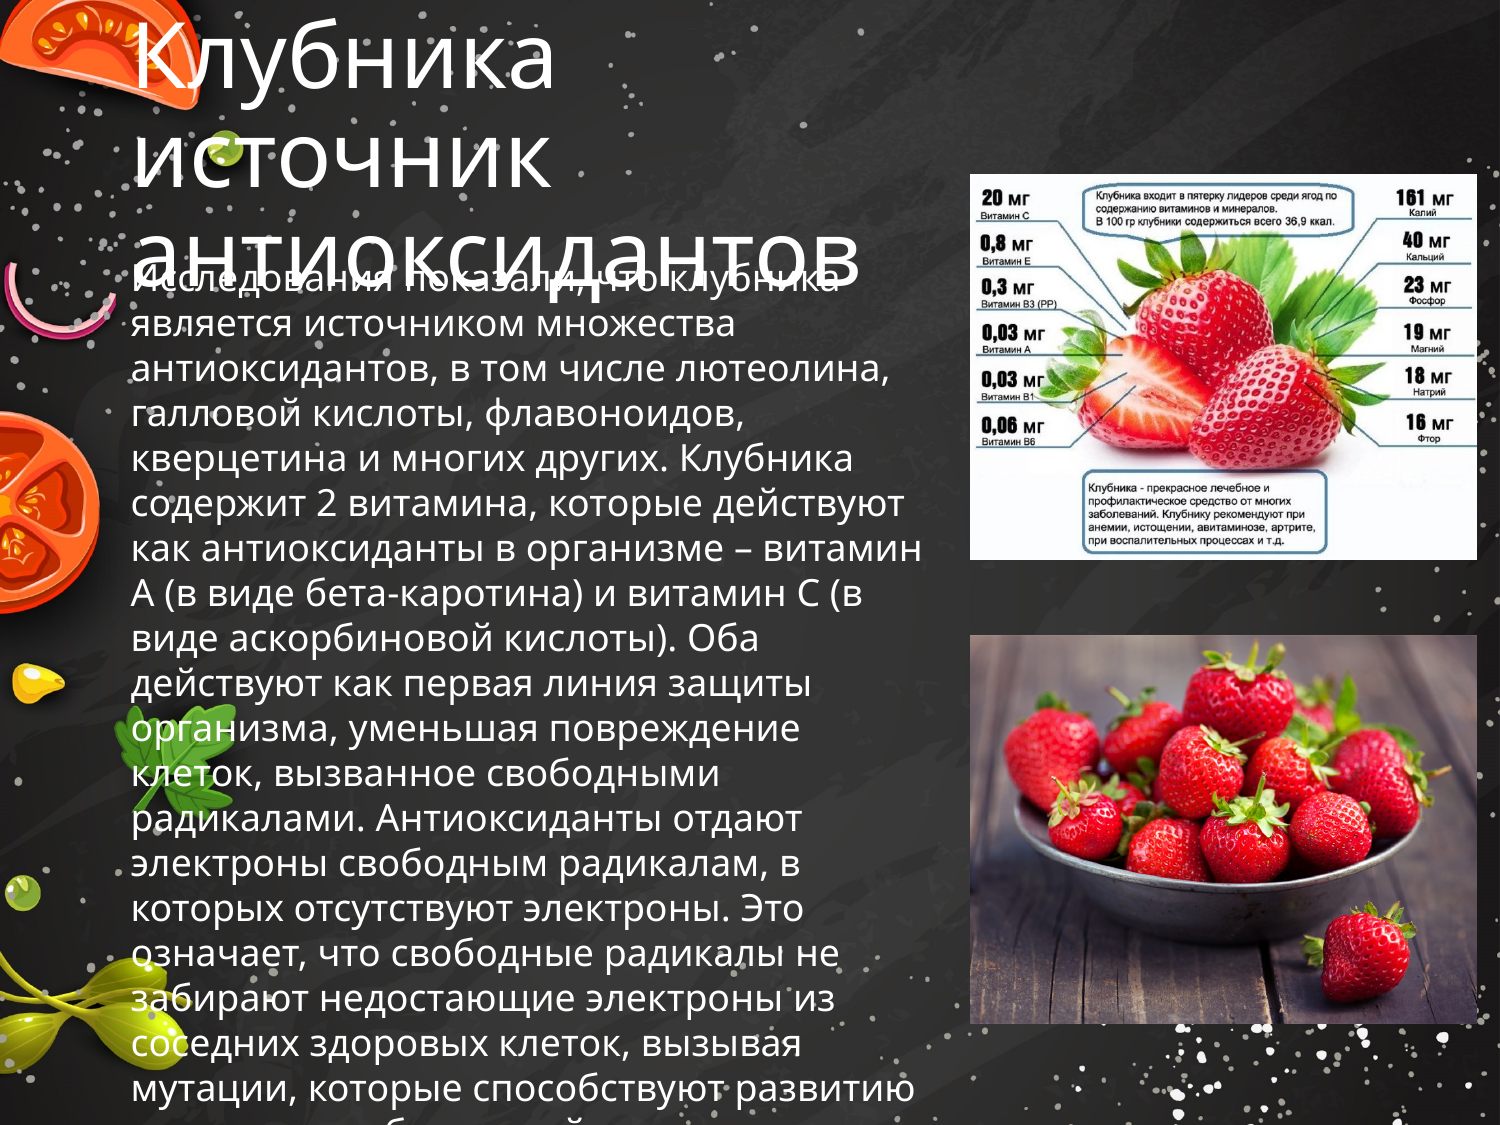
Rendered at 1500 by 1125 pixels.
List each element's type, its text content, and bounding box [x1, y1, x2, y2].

text_box Исследования показали, что клубника является источником множества антиоксидантов, в том числе лютеолина, галловой кислоты, флавоноидов, кверцетина и многих других. Клубника содержит 2 витамина, которые действуют как антиоксиданты в организме – витамин A (в виде бета-каротина) и витамин C (в виде аскорбиновой кислоты). Оба действуют как первая линия защиты организма, уменьшая повреждение клеток, вызванное свободными радикалами. Антиоксиданты отдают электроны свободным радикалам, в которых отсутствуют электроны. Это означает, что свободные радикалы не забирают недостающие электроны из соседних здоровых клеток, вызывая мутации, которые способствуют развитию различных заболеваний. [115, 246, 942, 1125]
picture [0, 0, 1500, 1125]
title Клубника источник антиоксидантов [115, 49, 942, 246]
